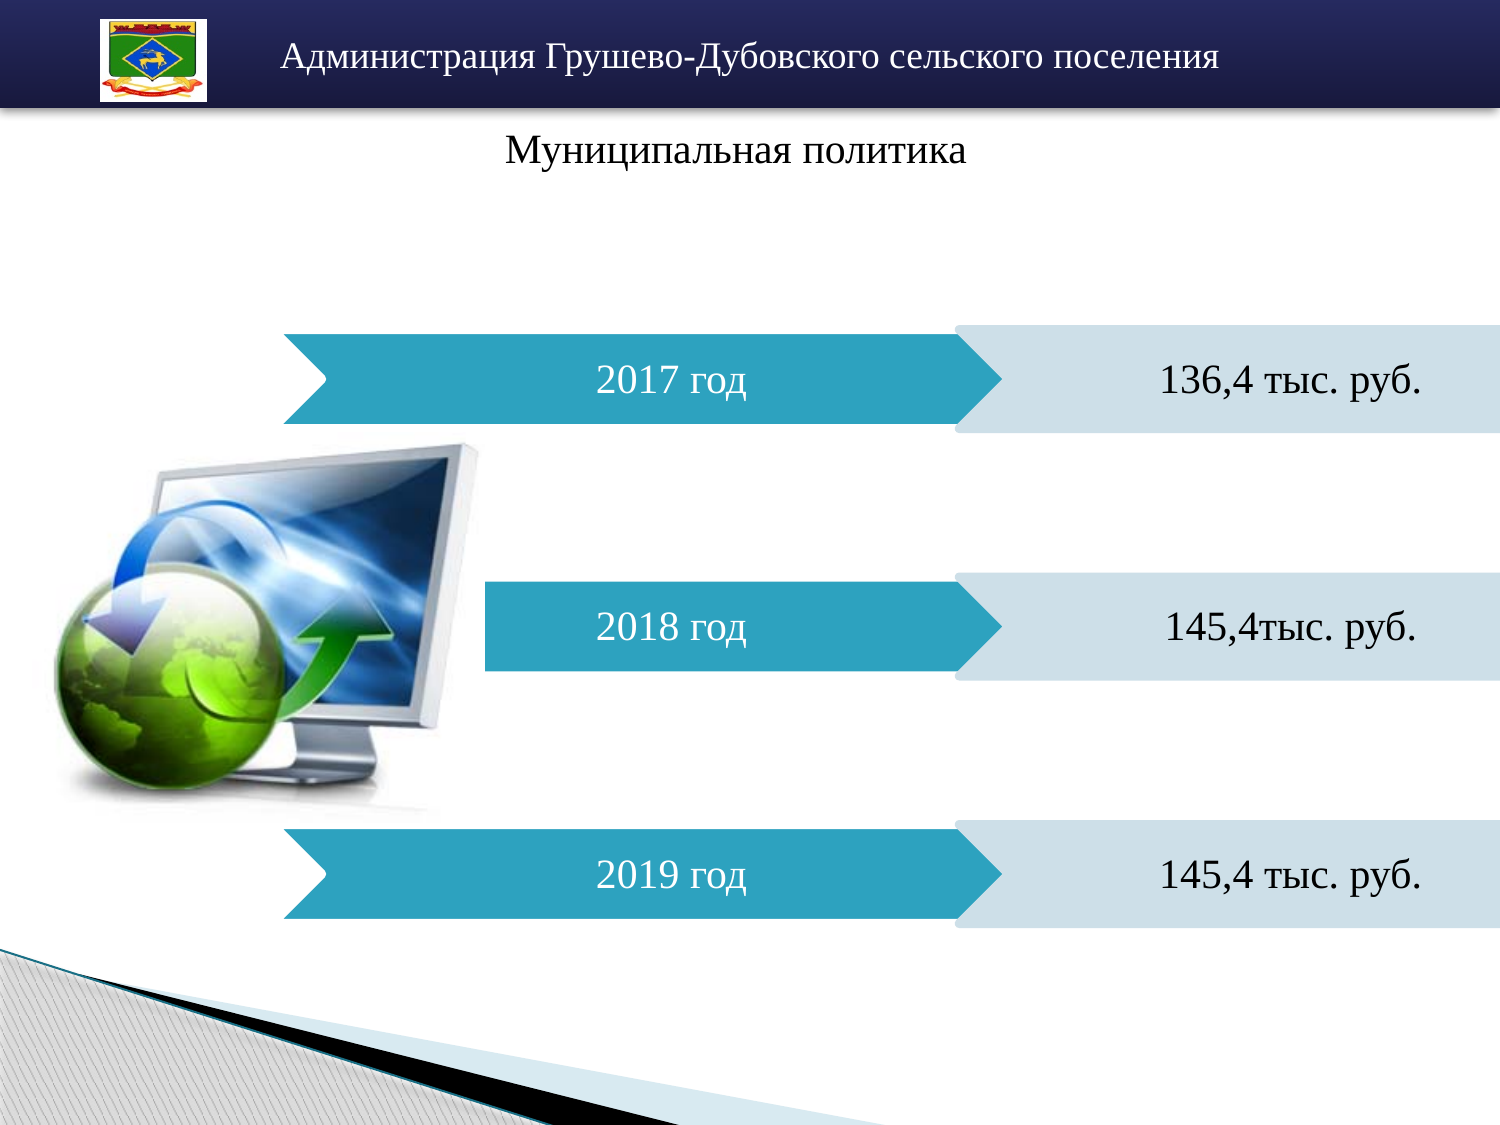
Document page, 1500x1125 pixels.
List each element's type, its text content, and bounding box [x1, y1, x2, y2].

picture [100, 18, 207, 102]
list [271, 255, 1500, 998]
text_box Муниципальная политика [490, 121, 1093, 180]
text_box Администрация Грушево-Дубовского сельского поселения [0, 0, 1500, 108]
picture [32, 432, 485, 823]
